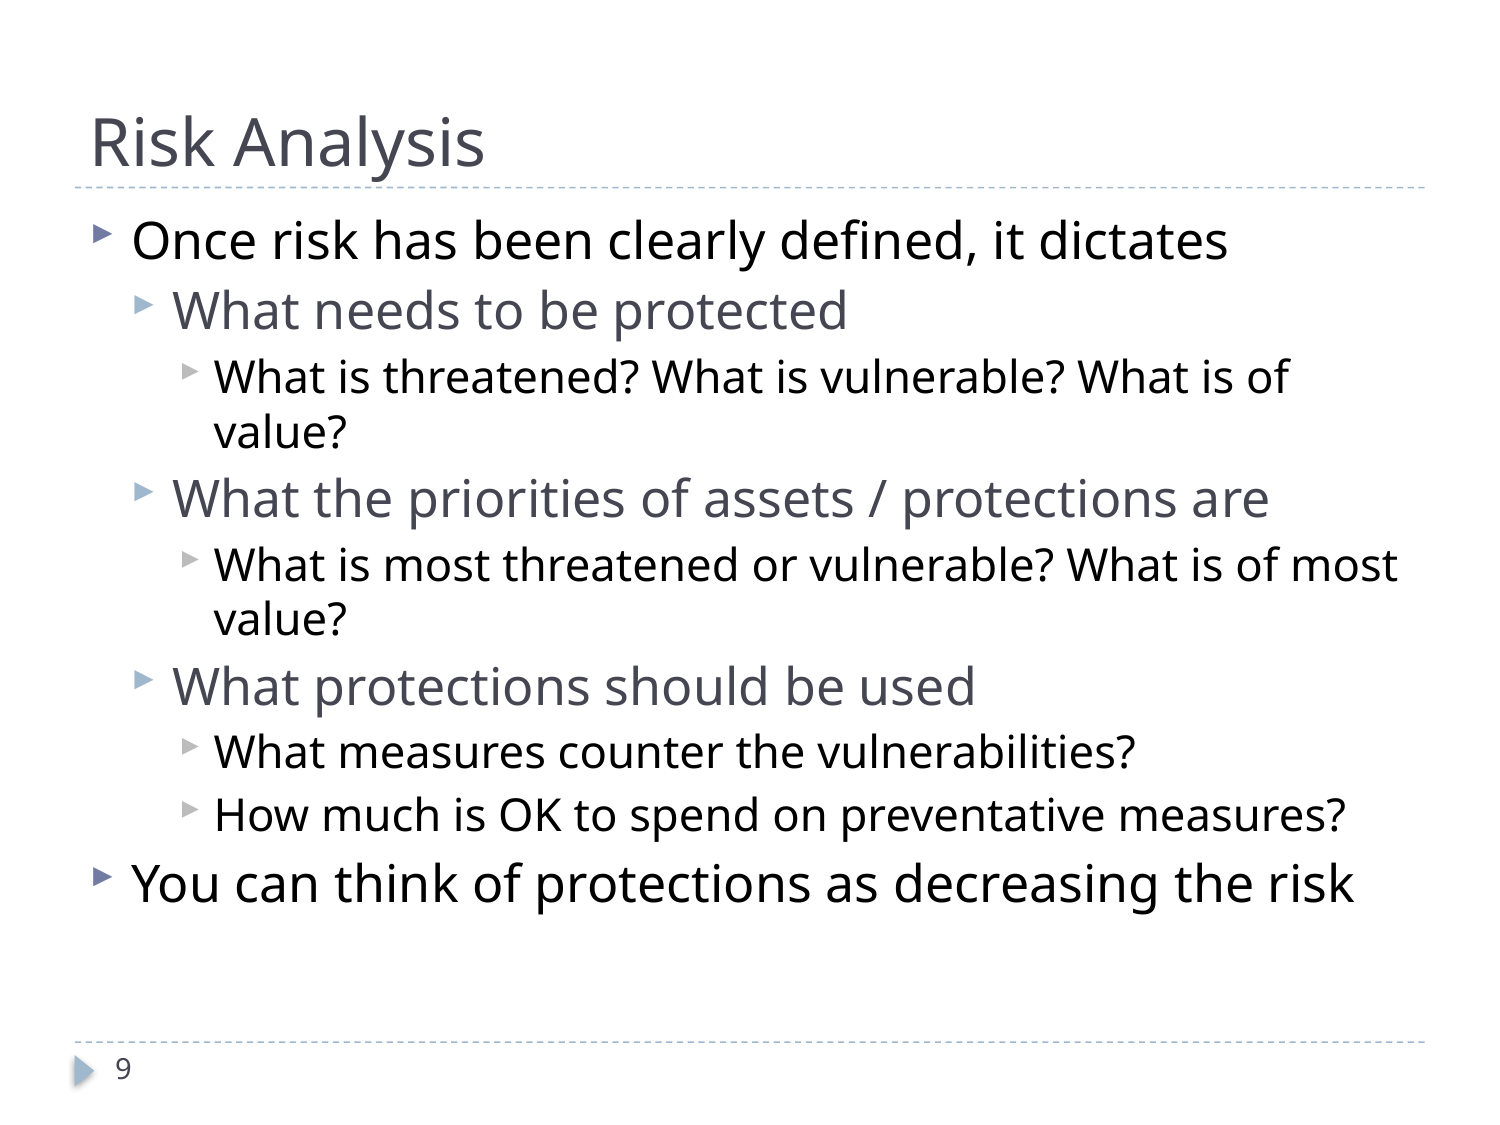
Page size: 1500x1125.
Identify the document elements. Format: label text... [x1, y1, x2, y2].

title Risk Analysis [75, 24, 1425, 188]
list Once risk has been clearly defined, it dictates What needs to be protected What is threatened? What is vulnerable? What is of value? What the priorities of assets / protections are What is most threatened or vulnerable? What is of most value? What protections should be used What measures counter the vulnerabilities? How much is OK to spend on preventative measures? You can think of protections as decreasing the risk [75, 200, 1425, 1010]
slide_number 9 [100, 1042, 426, 1103]
